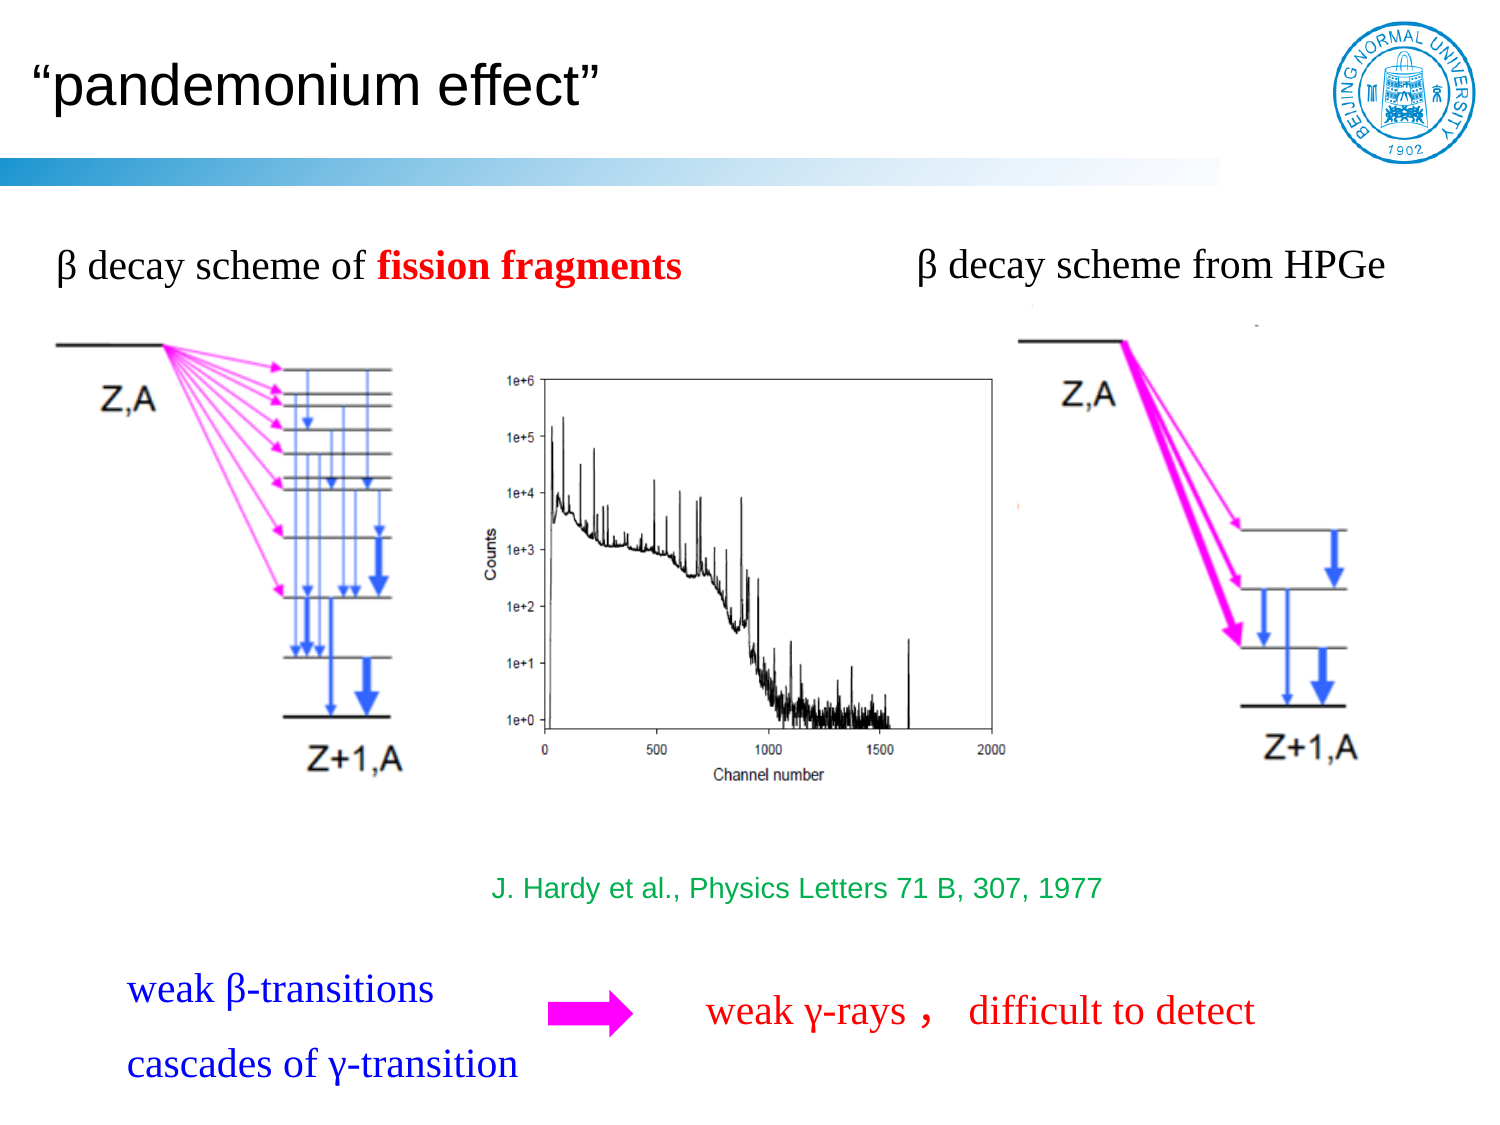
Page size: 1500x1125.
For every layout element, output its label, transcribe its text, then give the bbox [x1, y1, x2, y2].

picture [1313, 0, 1500, 179]
picture [476, 372, 1015, 790]
text_box weak β-transitions cascades of γ-transition [112, 928, 863, 1094]
text_box β decay scheme from HPGe [901, 229, 1402, 295]
text_box [548, 989, 634, 1038]
title “pandemonium effect” [17, 19, 1168, 155]
text_box J. Hardy et al., Physics Letters 71 B, 307, 1977 [476, 861, 1119, 912]
text_box weak γ-rays，difficult to detect [690, 975, 1467, 1040]
text_box β decay scheme of fission fragments [41, 230, 698, 296]
picture [39, 293, 409, 786]
picture [1017, 290, 1403, 774]
